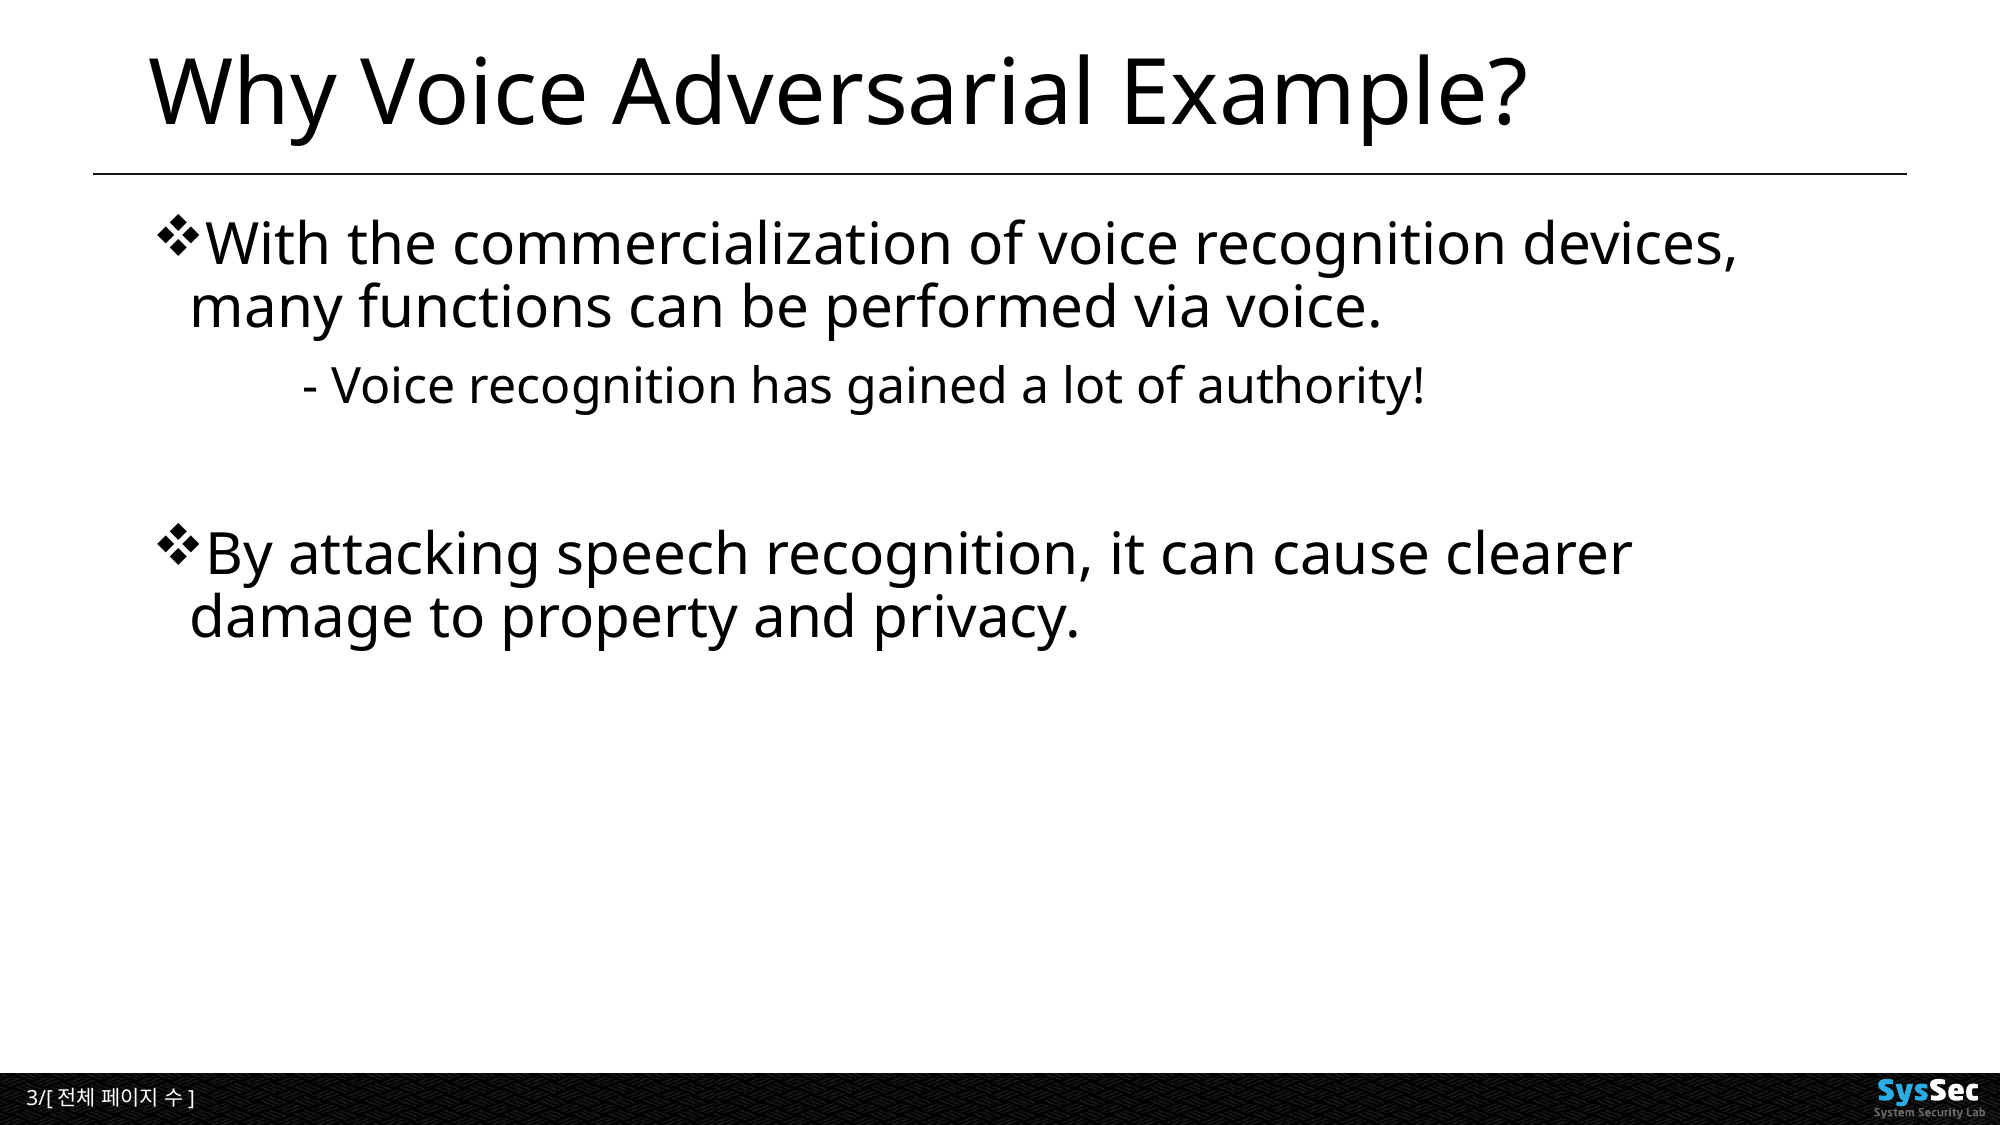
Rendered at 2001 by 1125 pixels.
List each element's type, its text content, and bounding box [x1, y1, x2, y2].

title Why Voice Adversarial Example? [133, 32, 1859, 157]
list With the commercialization of voice recognition devices, many functions can be performed via voice. - Voice recognition has gained a lot of authority! By attacking speech recognition, it can cause clearer damage to property and privacy. [137, 206, 1863, 987]
